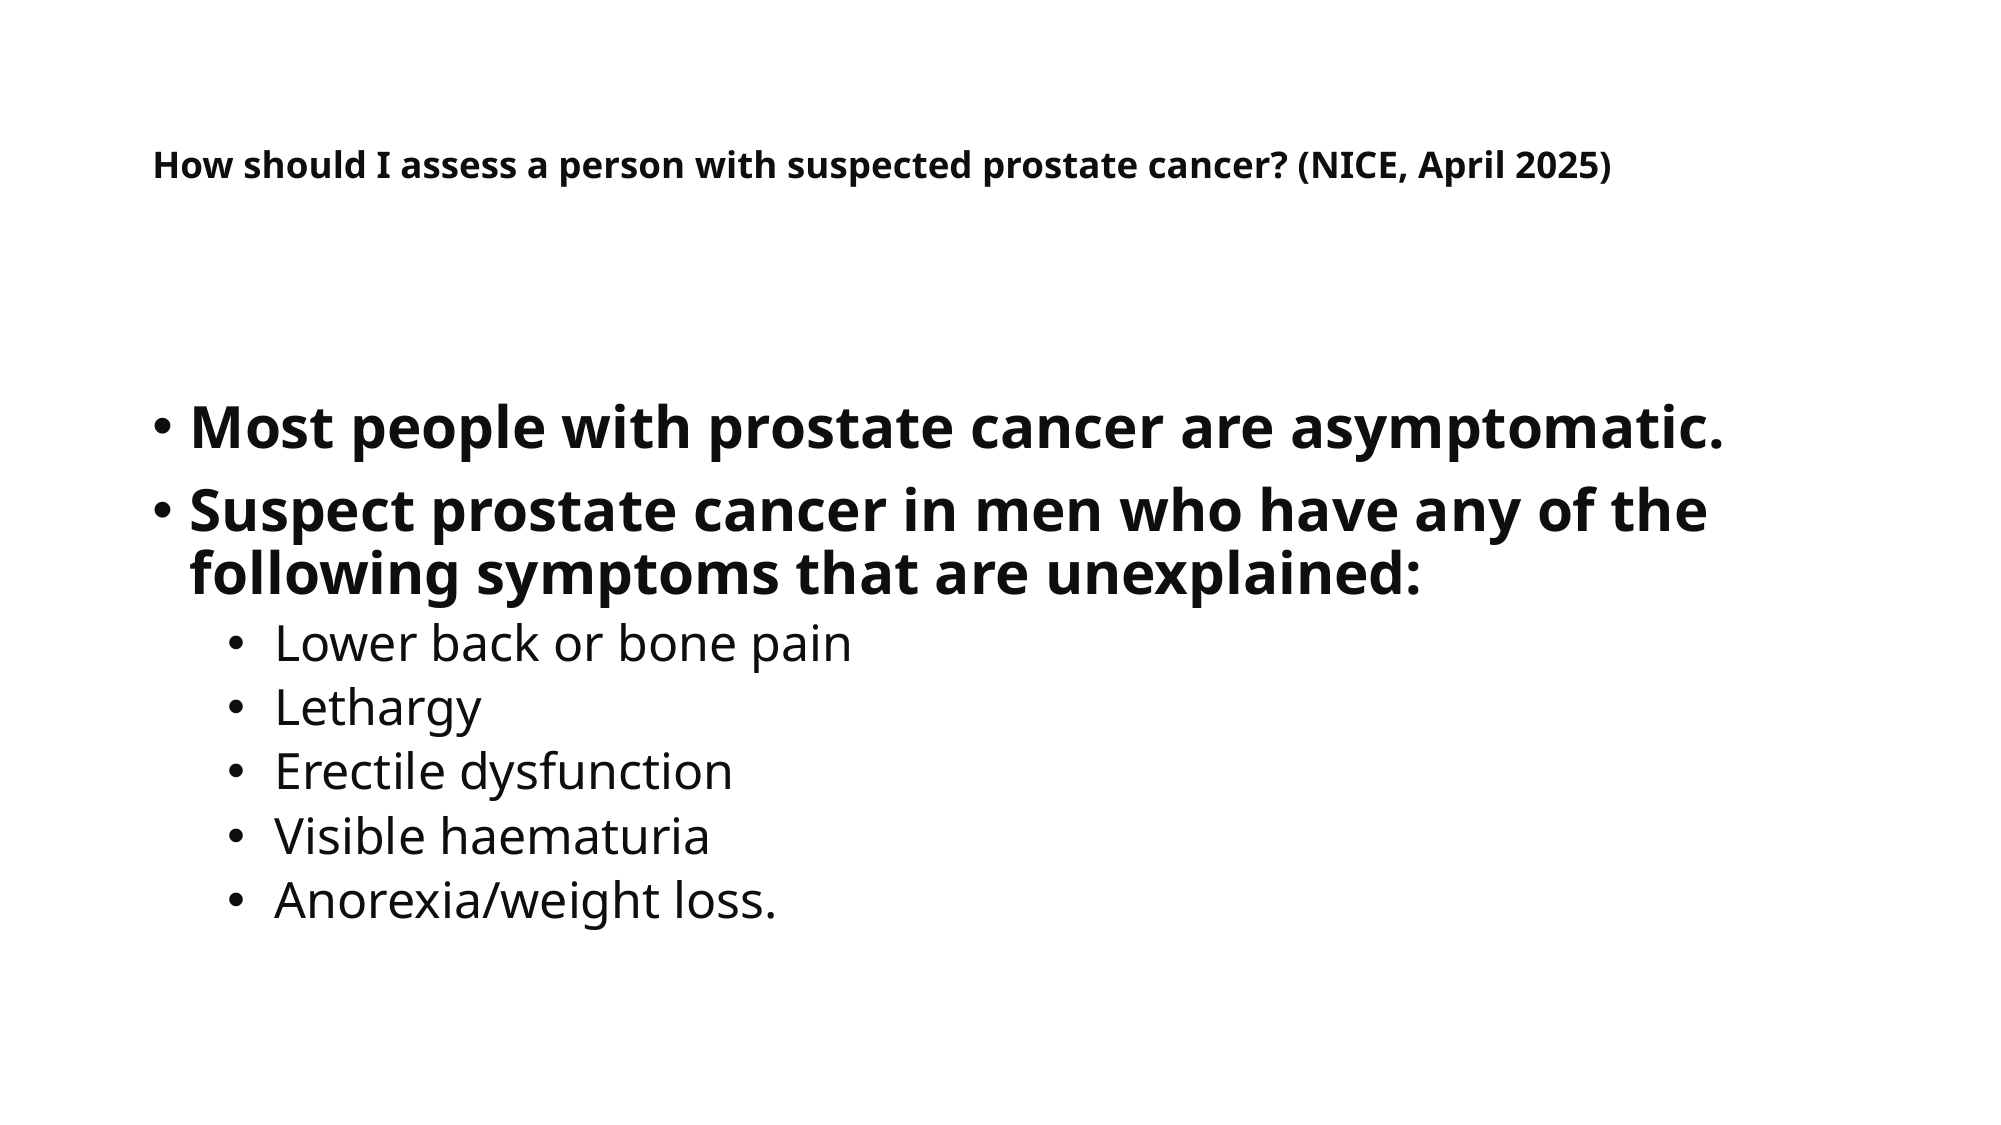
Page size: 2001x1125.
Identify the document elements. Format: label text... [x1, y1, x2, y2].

title How should I assess a person with suspected prostate cancer? (NICE, April 2025) [137, 59, 1863, 278]
list Most people with prostate cancer are asymptomatic. Suspect prostate cancer in men who have any of the following symptoms that are unexplained: Lower back or bone pain Lethargy Erectile dysfunction Visible haematuria Anorexia/weight loss. [137, 299, 1863, 1014]
